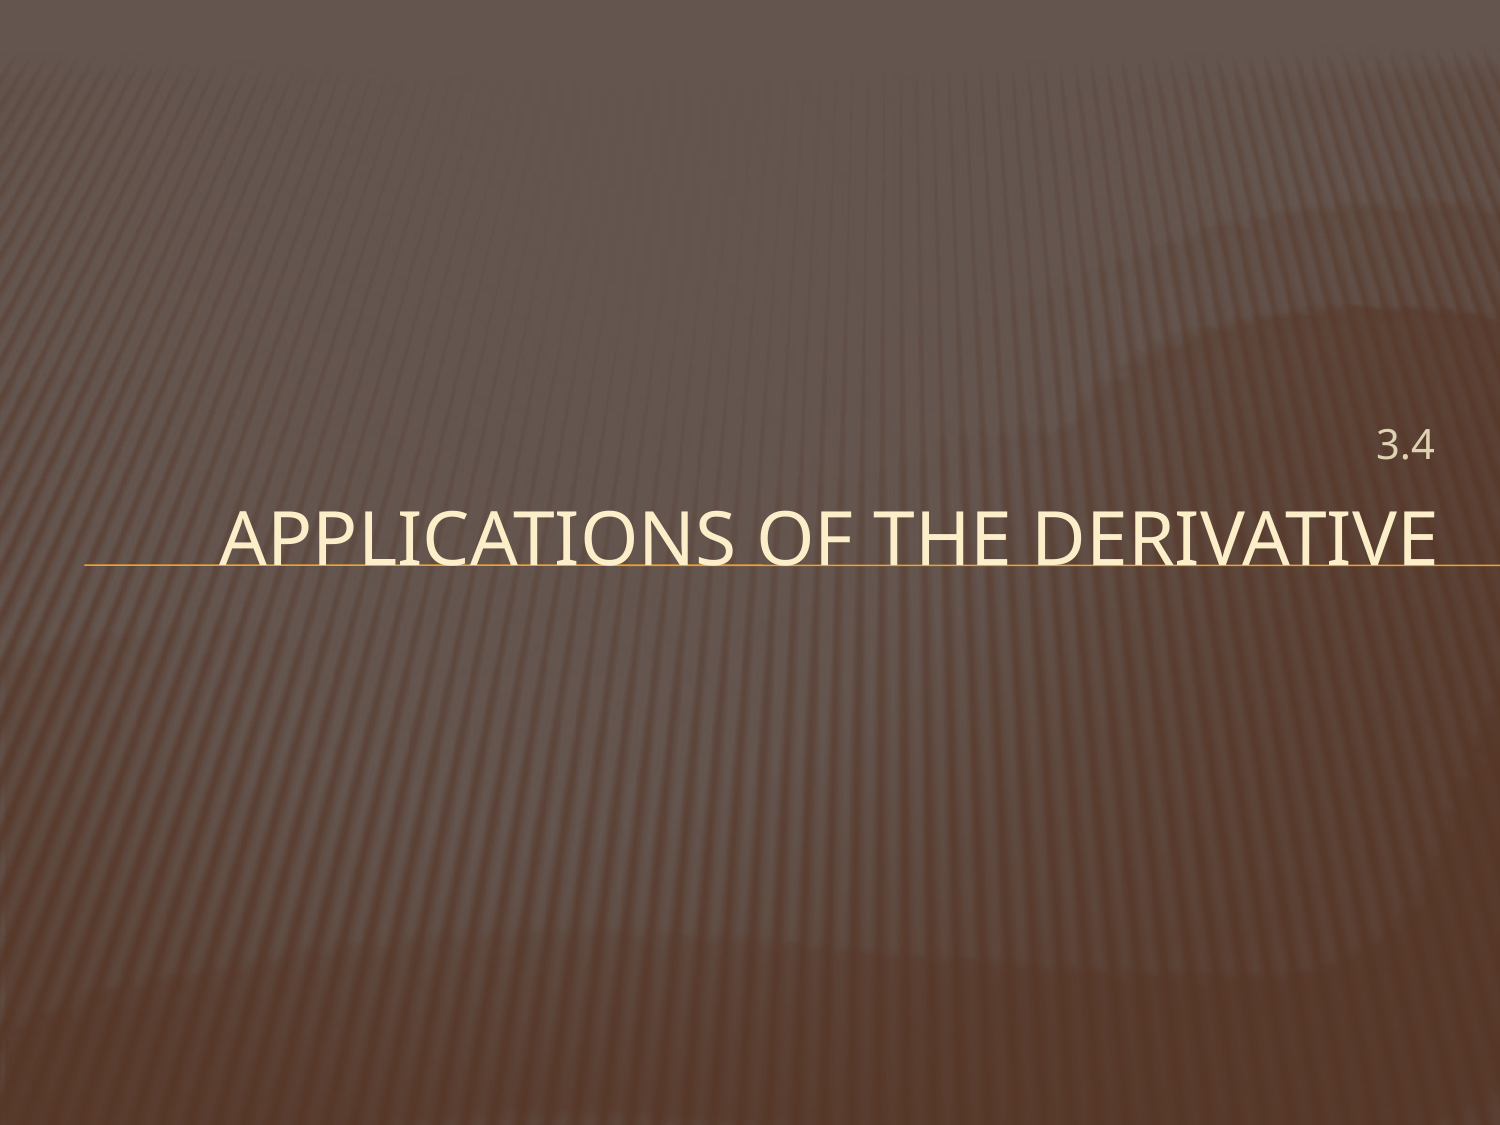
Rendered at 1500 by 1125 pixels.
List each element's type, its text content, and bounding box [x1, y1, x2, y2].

title Applications of the derivative [29, 483, 1455, 678]
list 3.4 [62, 275, 1450, 475]
